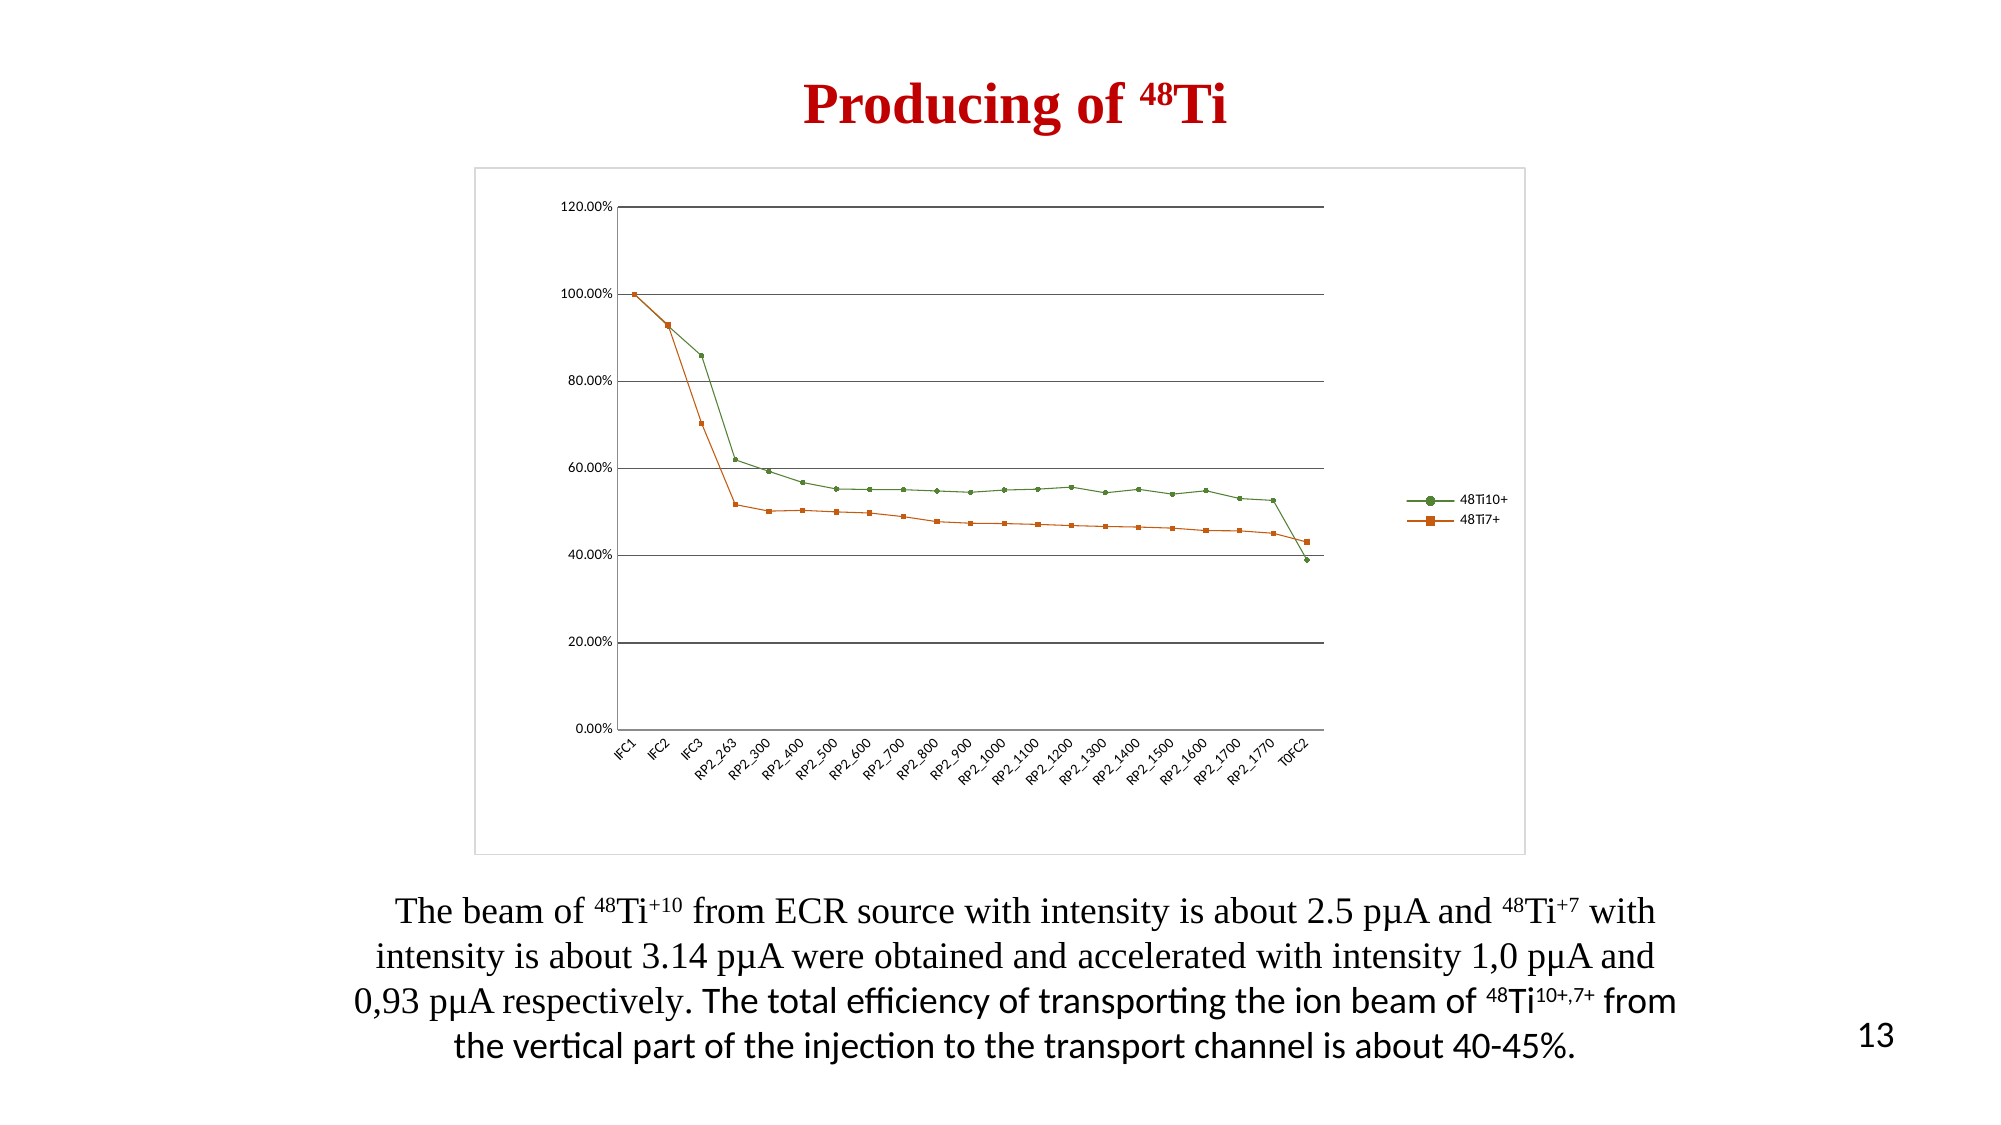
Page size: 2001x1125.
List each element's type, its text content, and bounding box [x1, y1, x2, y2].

text_box 13 [1841, 1002, 1910, 1063]
text_box The beam of 48Ti+10 from ECR source with intensity is about 2.5 pµA and 48Ti+7 with intensity is about 3.14 pµA were obtained and accelerated with intensity 1,0 pμA and 0,93 pμA respectively. The total efficiency of transporting the ion beam of 48Ti10+,7+ from the vertical part of the injection to the transport channel is about 40-45%. [324, 878, 1707, 1074]
chart [473, 166, 1526, 856]
text_box Producing of 48Ti [788, 57, 1243, 143]
